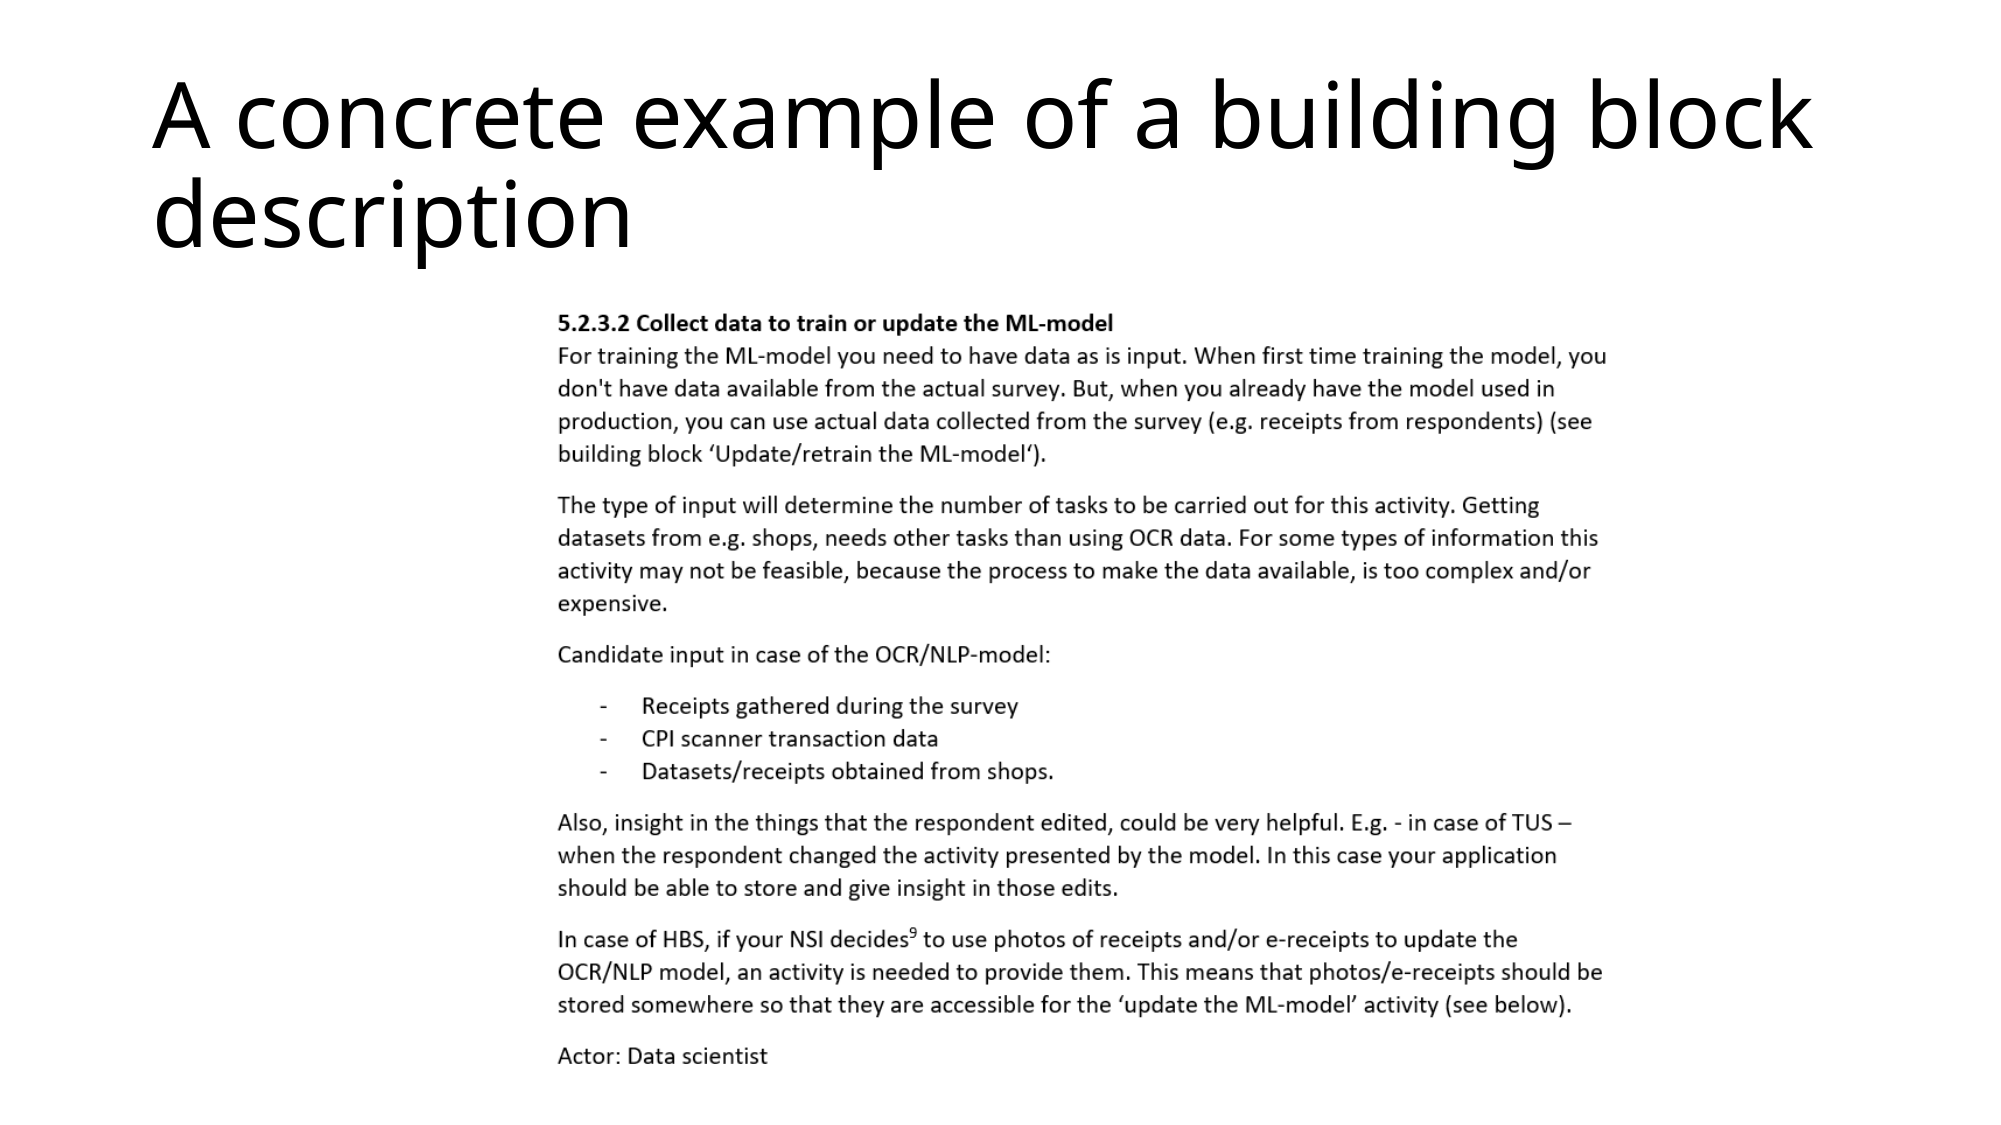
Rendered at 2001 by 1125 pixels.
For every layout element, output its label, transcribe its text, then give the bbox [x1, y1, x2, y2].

title A concrete example of a building block description [137, 59, 1863, 278]
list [546, 302, 1623, 1078]
